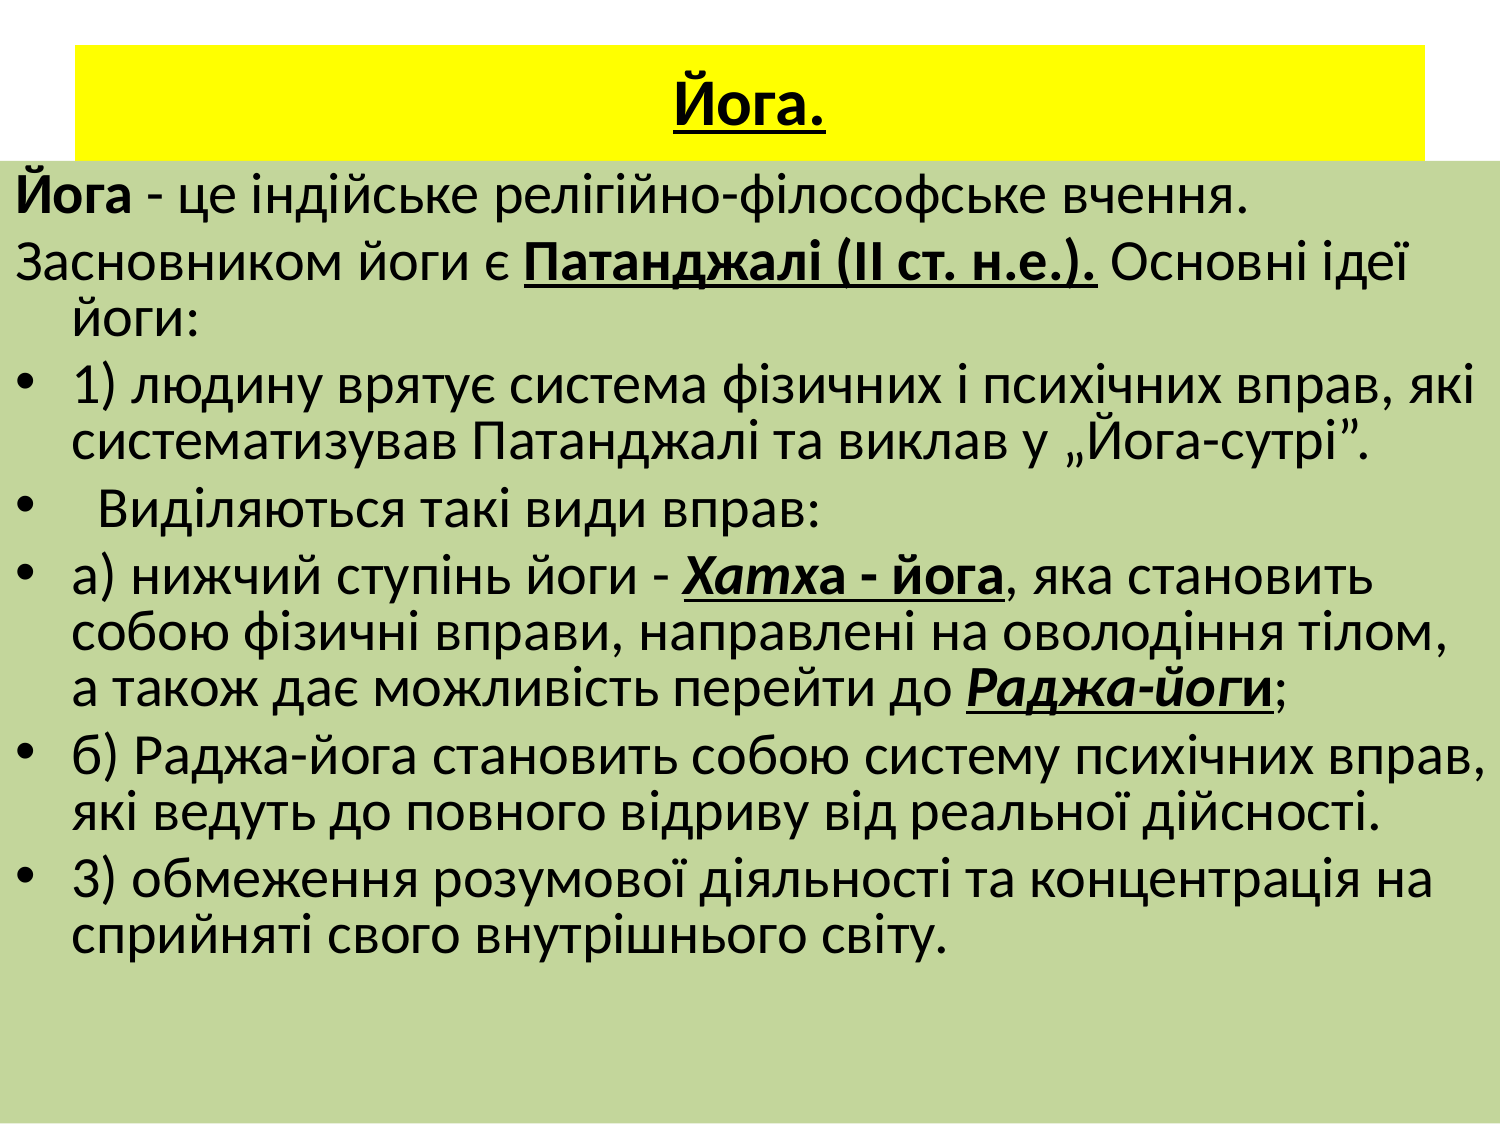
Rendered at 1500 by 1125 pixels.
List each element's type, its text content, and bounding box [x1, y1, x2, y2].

list Йога - це індійське релігійно-філософське вчення. Засновником йоги є Патанджалі (II ст. н.е.). Основні ідеї йоги: 1) людину врятує система фізичних і психічних вправ, які систематизував Патанджалі та виклав у „Йога-сутрі”. Виділяються такі види вправ: а) нижчий ступінь йоги - Хатха - йога, яка становить собою фізичні вправи, направлені на оволодіння тілом, а також дає можливість перейти до Раджа-йоги; б) Раджа-йога становить собою систему психічних вправ, які ведуть до повного відриву від реальної дійсності. 3) обмеження розумової діяльності та концентрація на сприйняті свого внутрішнього світу. [0, 160, 1500, 1124]
title Йога. [74, 44, 1426, 160]
